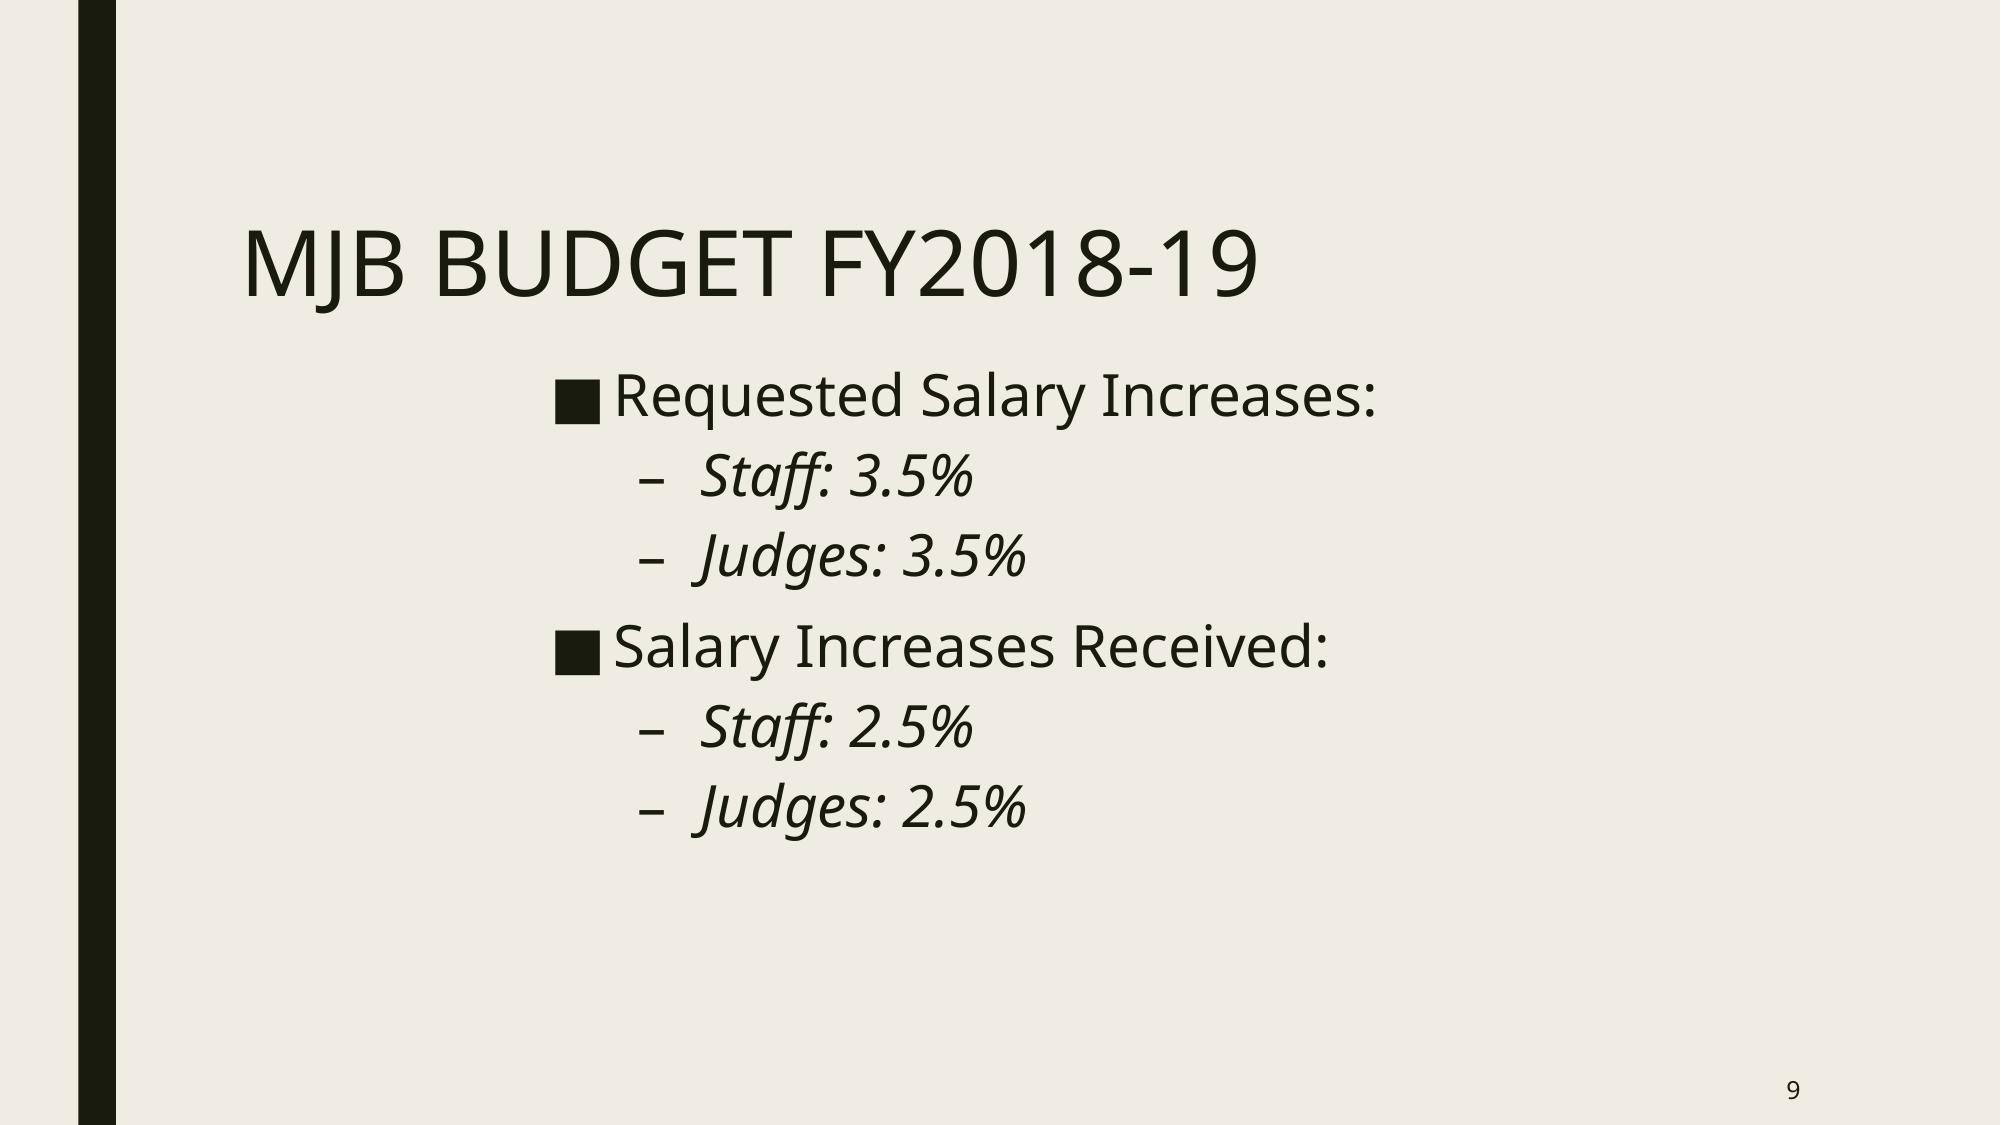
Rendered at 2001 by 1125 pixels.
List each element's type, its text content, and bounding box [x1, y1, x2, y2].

list Requested Salary Increases: Staff: 3.5% Judges: 3.5% Salary Increases Received: Staff: 2.5% Judges: 2.5% [535, 356, 1565, 944]
title MJB Budget FY2018-19 [225, 112, 1876, 357]
slide_number 9 [1553, 1058, 1816, 1125]
